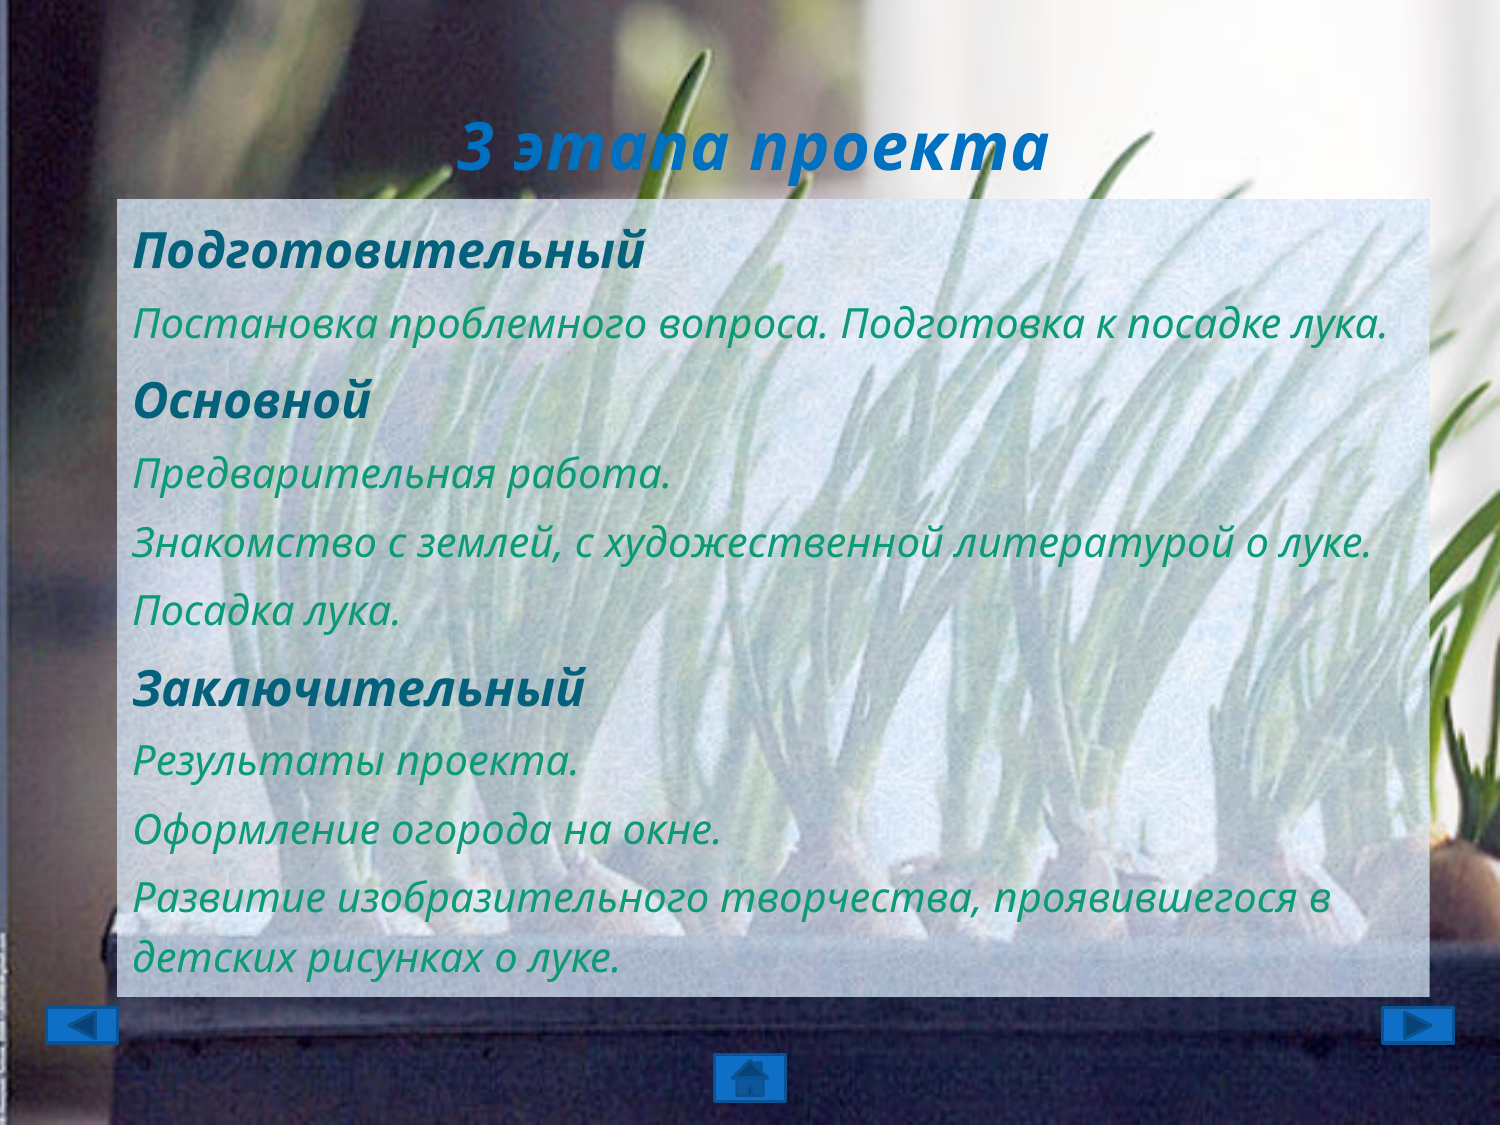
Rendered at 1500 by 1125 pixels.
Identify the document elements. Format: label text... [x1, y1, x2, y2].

text_box [1381, 1006, 1455, 1045]
text_box [713, 1053, 787, 1103]
subtitle Подготовительный Постановка проблемного вопроса. Подготовка к посадке лука. Основной Предварительная работа. Знакомство с землей, с художественной литературой о луке. Посадка лука. Заключительный Результаты проекта. Оформление огорода на окне. Развитие изобразительного творчества, проявившегося в детских рисунках о луке. [117, 199, 1430, 997]
picture [0, 0, 1500, 1125]
text_box 3 этапа проекта [117, 23, 1393, 265]
text_box [45, 1006, 119, 1045]
